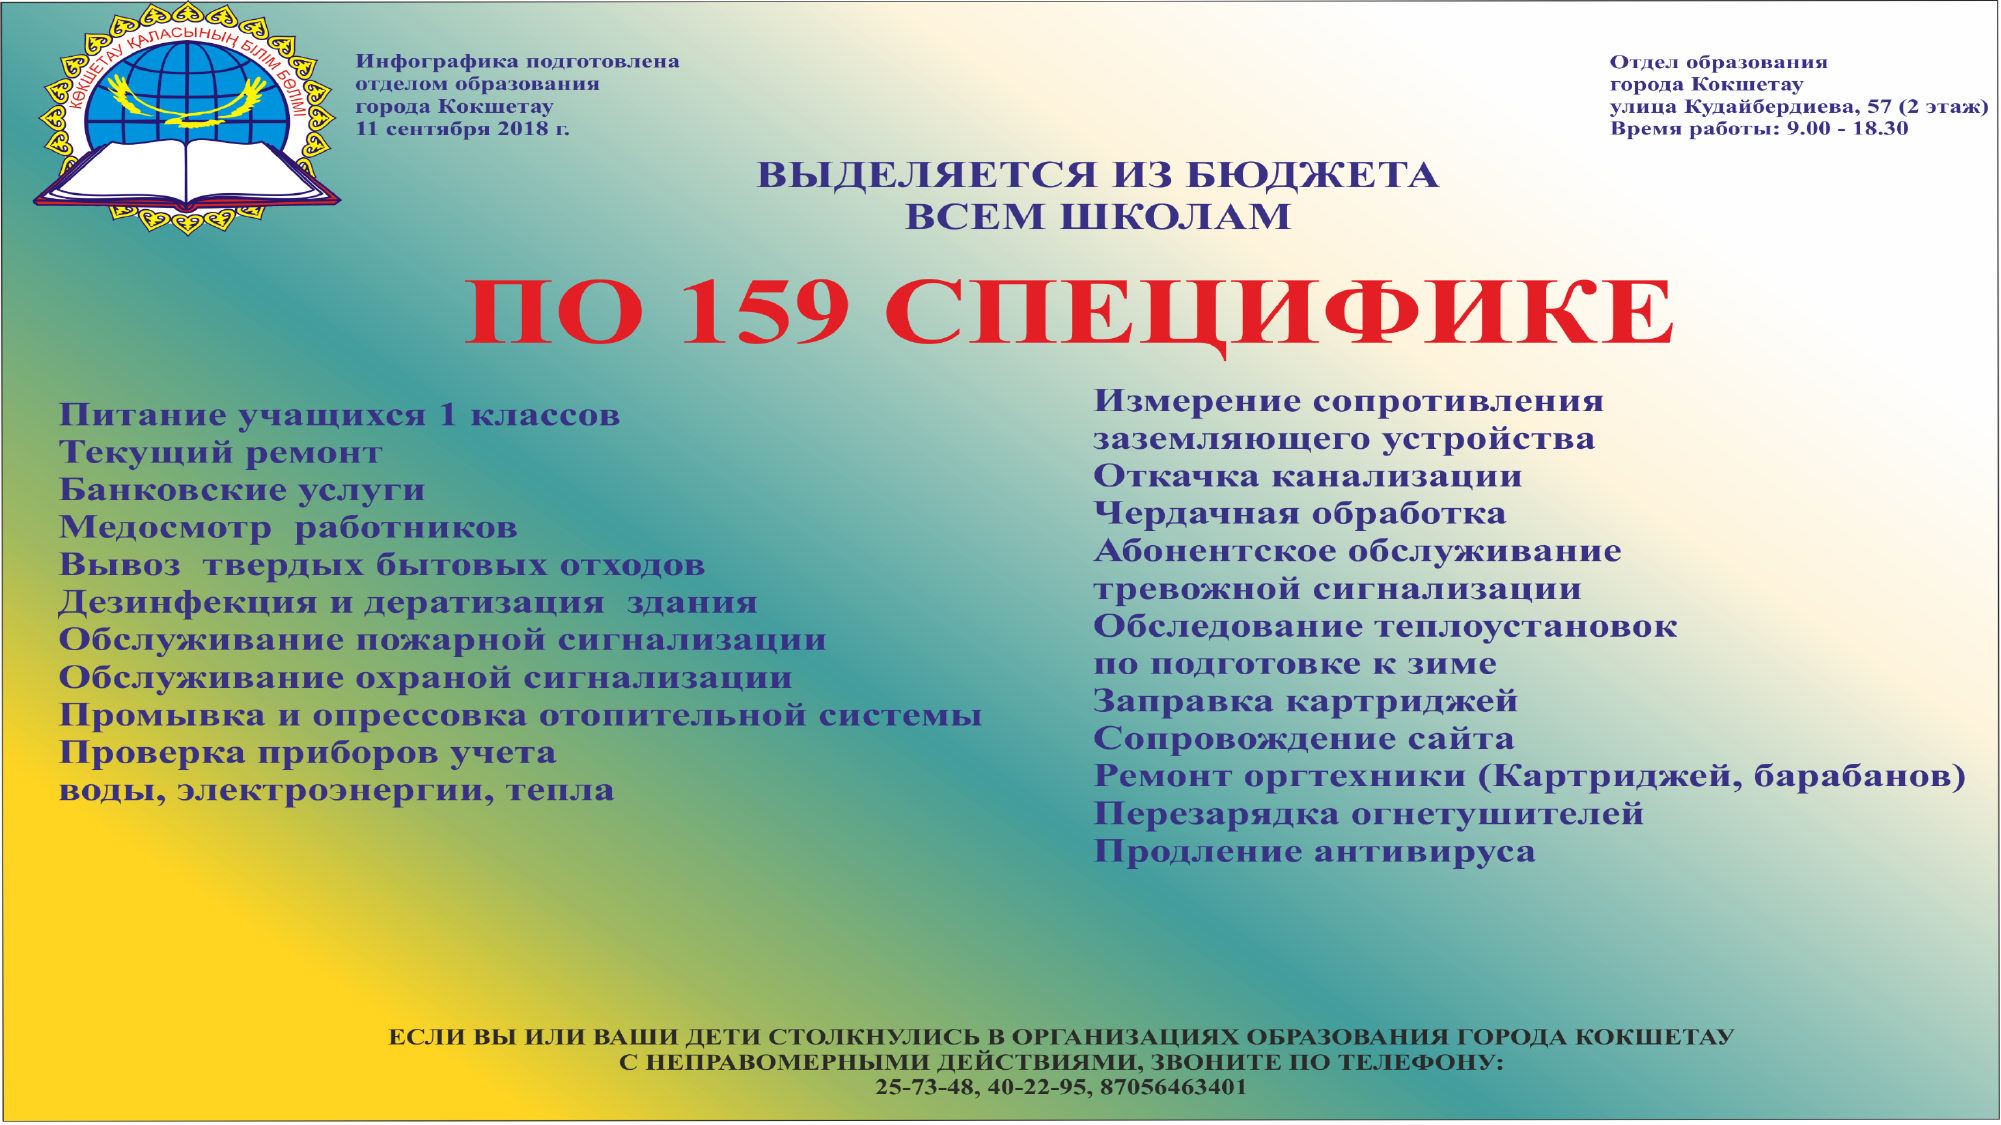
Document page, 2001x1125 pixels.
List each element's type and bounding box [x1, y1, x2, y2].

list [0, 0, 2000, 1123]
